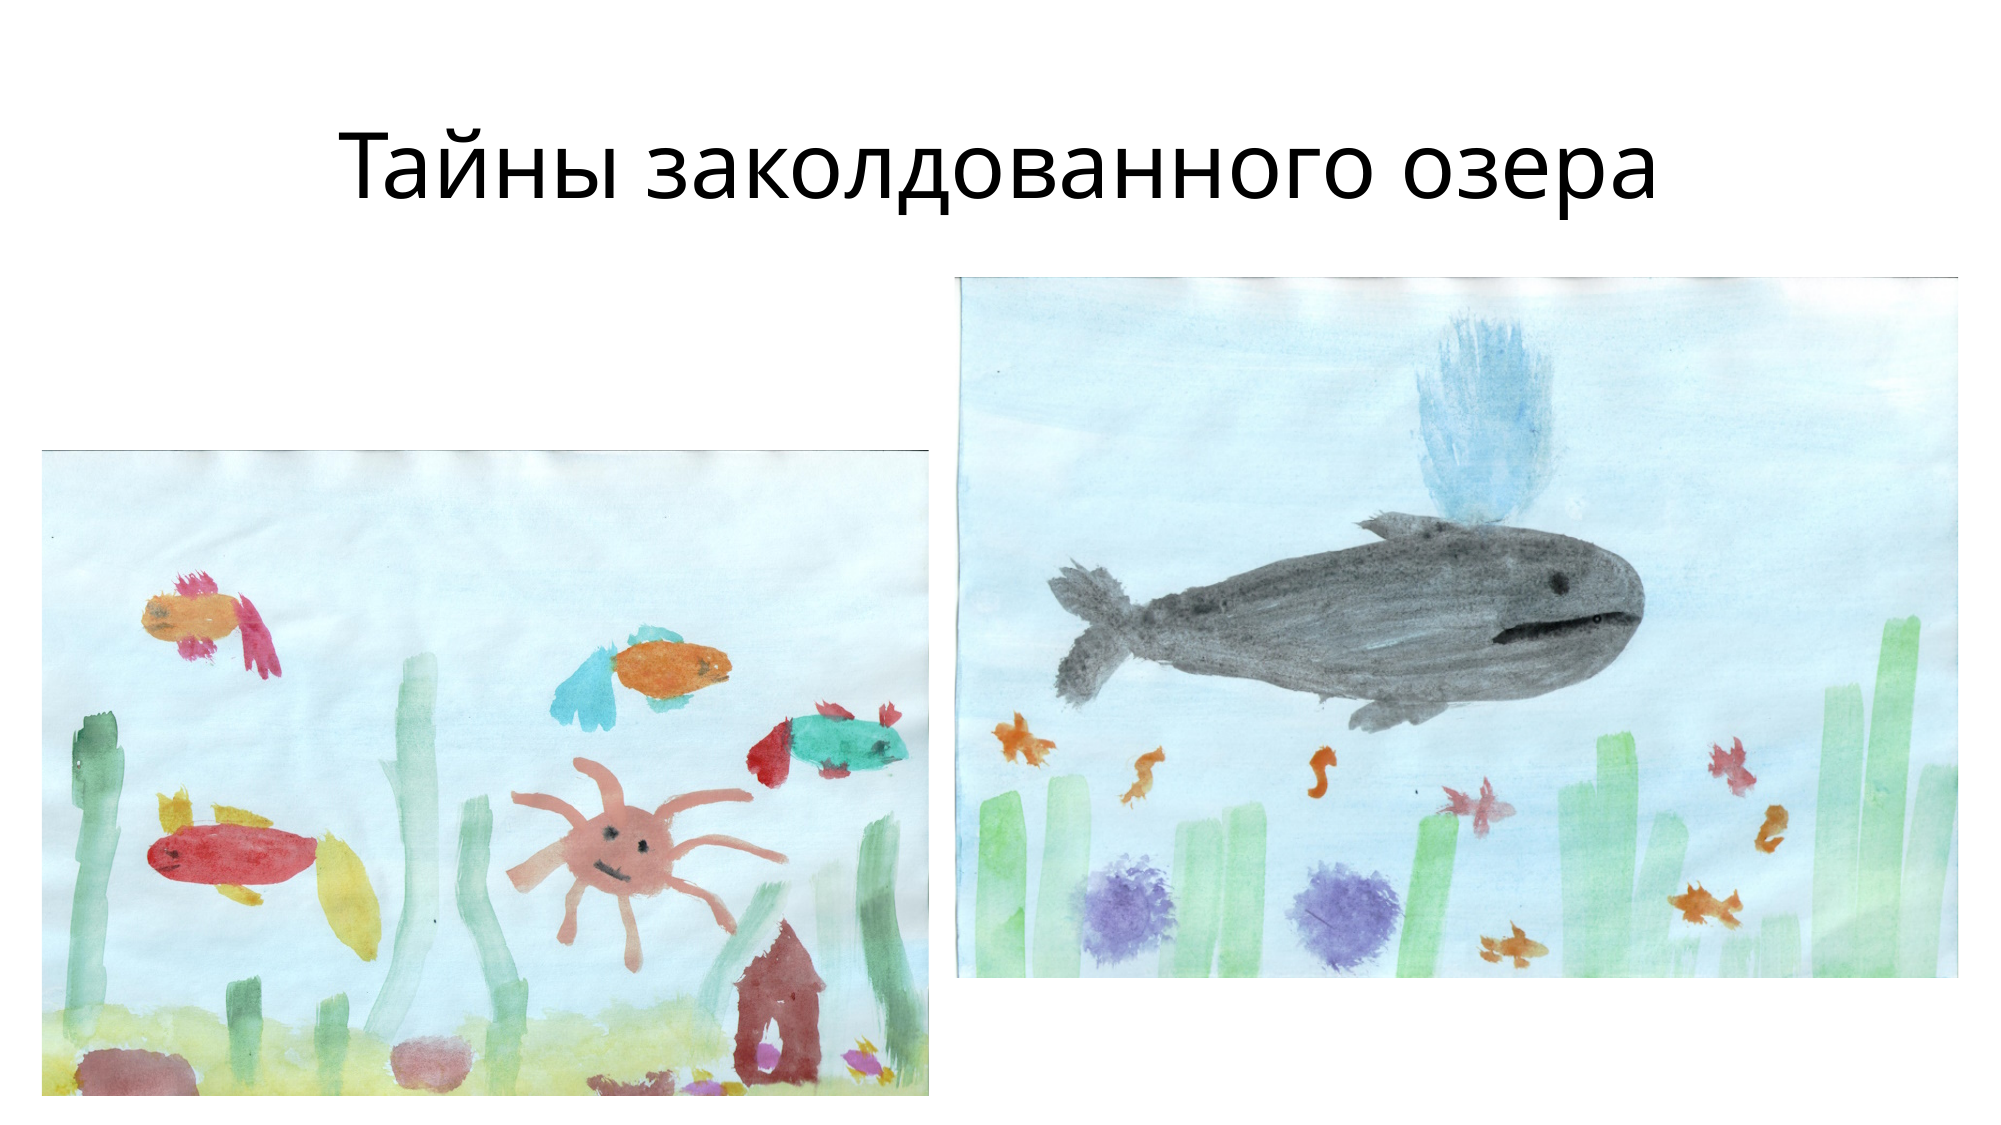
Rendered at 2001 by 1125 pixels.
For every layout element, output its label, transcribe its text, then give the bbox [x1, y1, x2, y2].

picture [954, 277, 1959, 978]
title Тайны заколдованного озера [137, 59, 1863, 278]
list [41, 450, 929, 1096]
